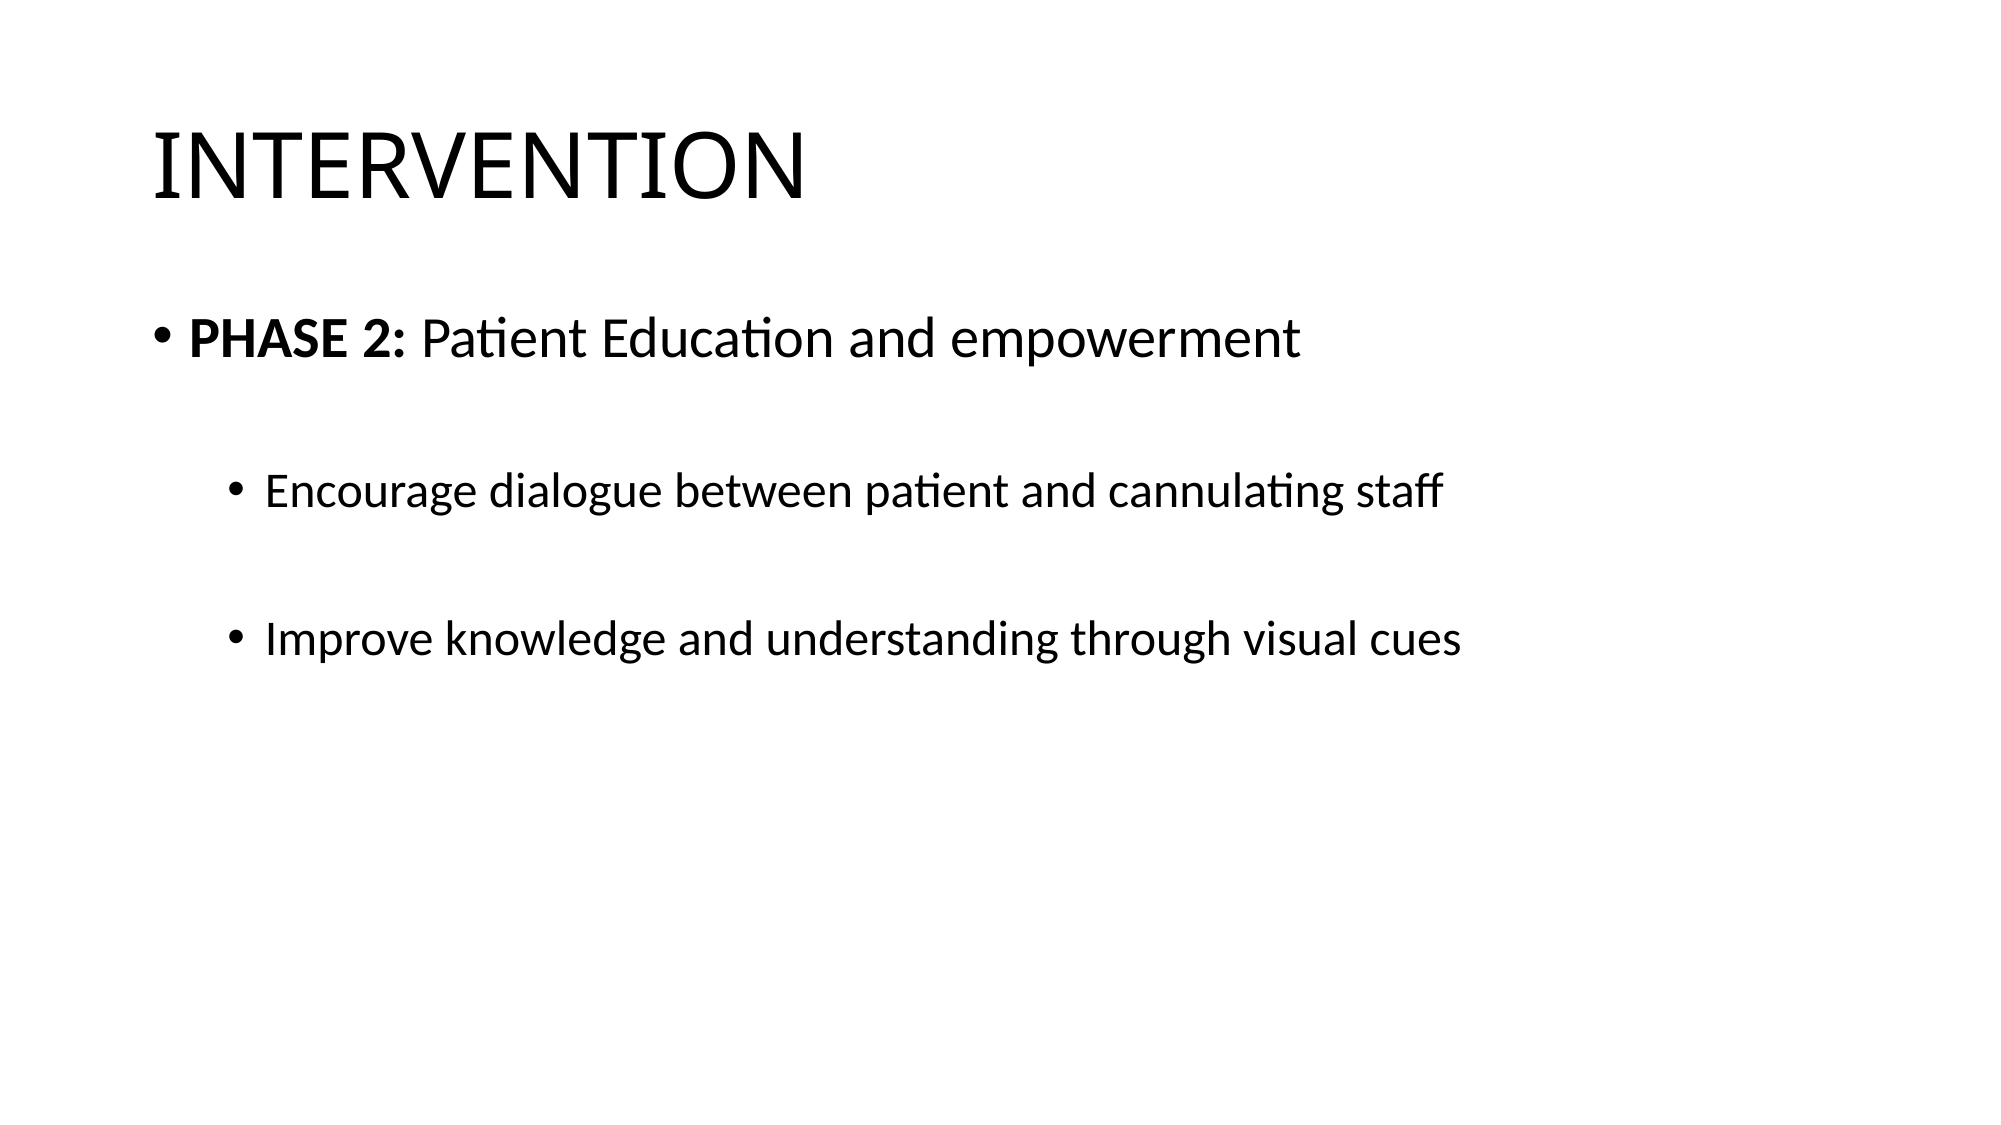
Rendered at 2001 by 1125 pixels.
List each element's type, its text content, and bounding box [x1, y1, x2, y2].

title INTERVENTION [137, 59, 1863, 278]
list PHASE 2: Patient Education and empowerment Encourage dialogue between patient and cannulating staff Improve knowledge and understanding through visual cues [137, 299, 1863, 1014]
